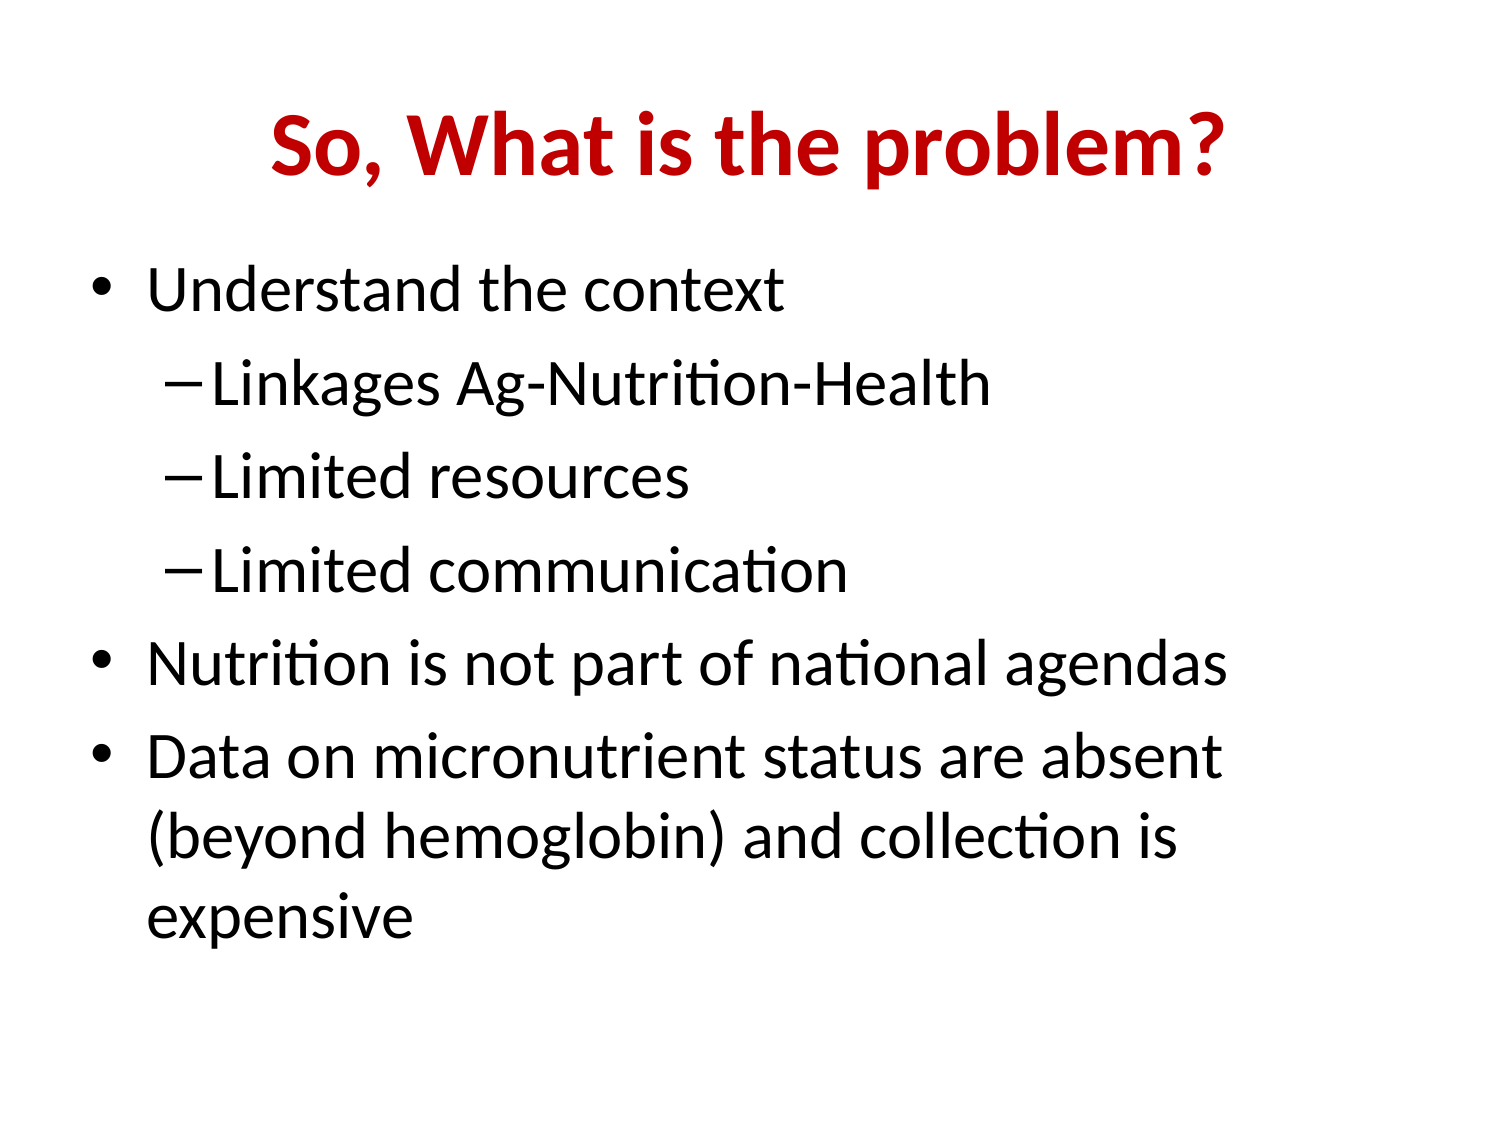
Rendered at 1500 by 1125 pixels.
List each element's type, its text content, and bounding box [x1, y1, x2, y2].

title So, What is the problem? [75, 45, 1425, 233]
list Understand the context Linkages Ag-Nutrition-Health Limited resources Limited communication Nutrition is not part of national agendas Data on micronutrient status are absent (beyond hemoglobin) and collection is expensive [75, 237, 1425, 980]
